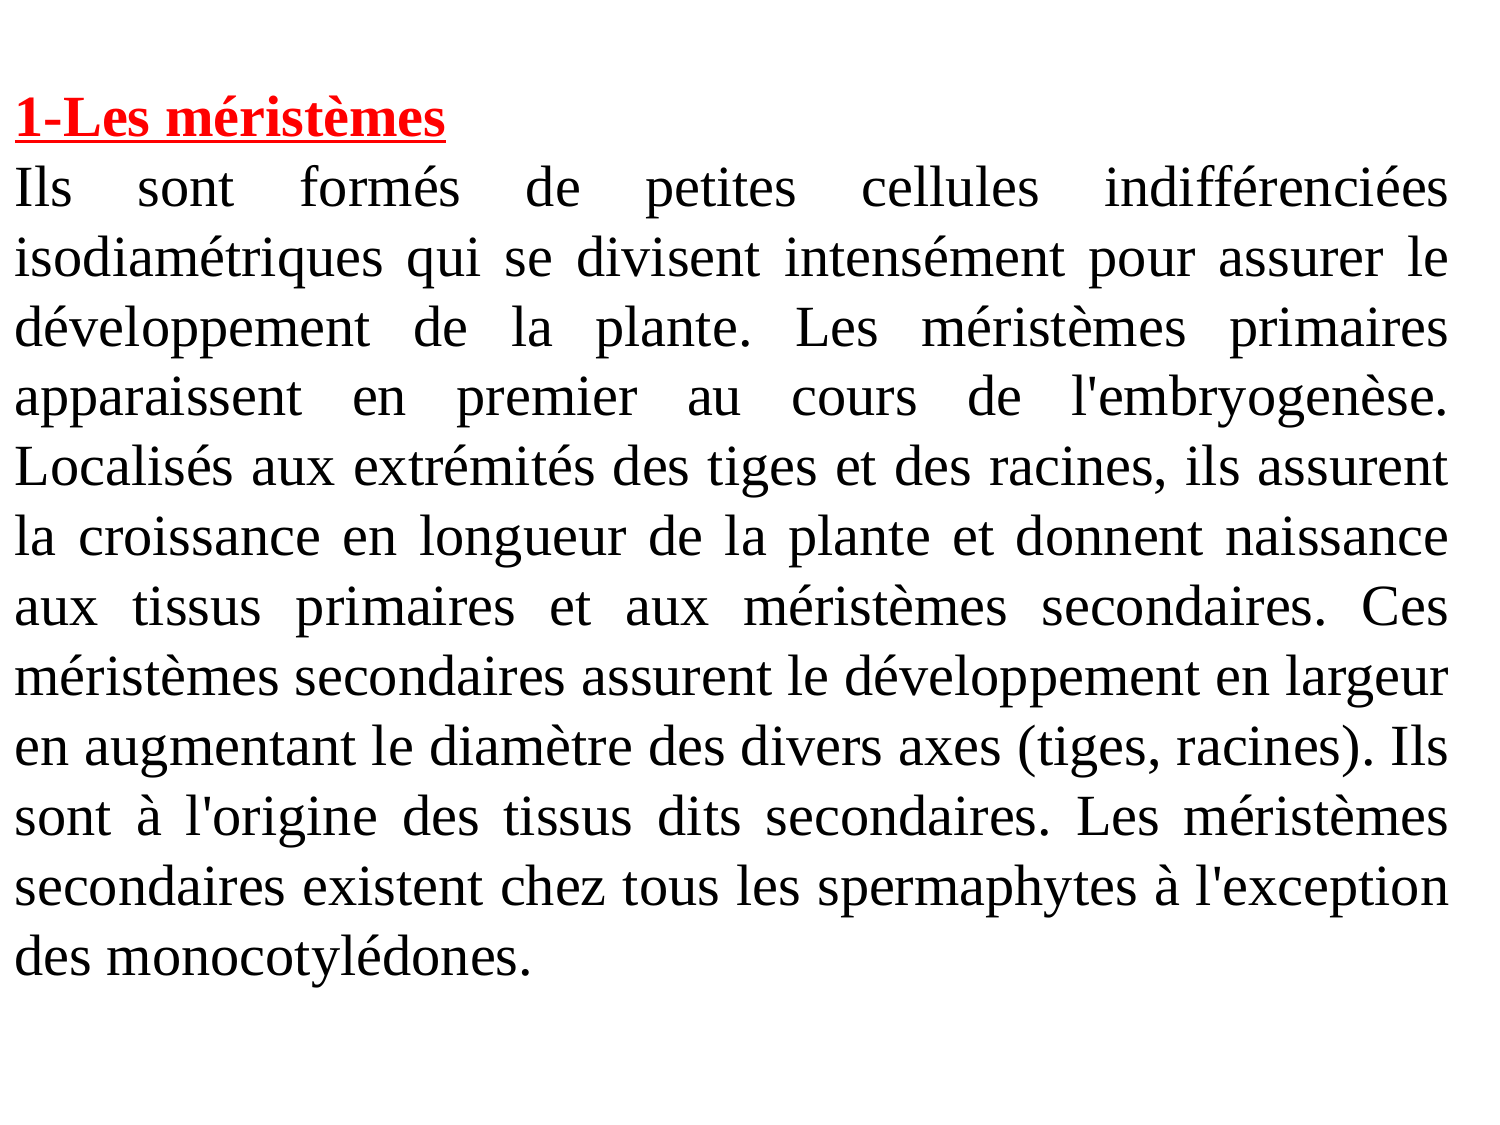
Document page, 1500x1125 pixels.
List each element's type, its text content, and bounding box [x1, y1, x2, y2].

text_box 1-Les méristèmes Ils sont formés de petites cellules indifférenciées isodiamétriques qui se divisent intensément pour assurer le développement de la plante. Les méristèmes primaires apparaissent en premier au cours de l'embryogenèse. Localisés aux extrémités des tiges et des racines, ils assurent la croissance en longueur de la plante et donnent naissance aux tissus primaires et aux méristèmes secondaires. Ces méristèmes secondaires assurent le développement en largeur en augmentant le diamètre des divers axes (tiges, racines). Ils sont à l'origine des tissus dits secondaires. Les méristèmes secondaires existent chez tous les spermaphytes à l'exception des monocotylédones. [0, 70, 1465, 1065]
